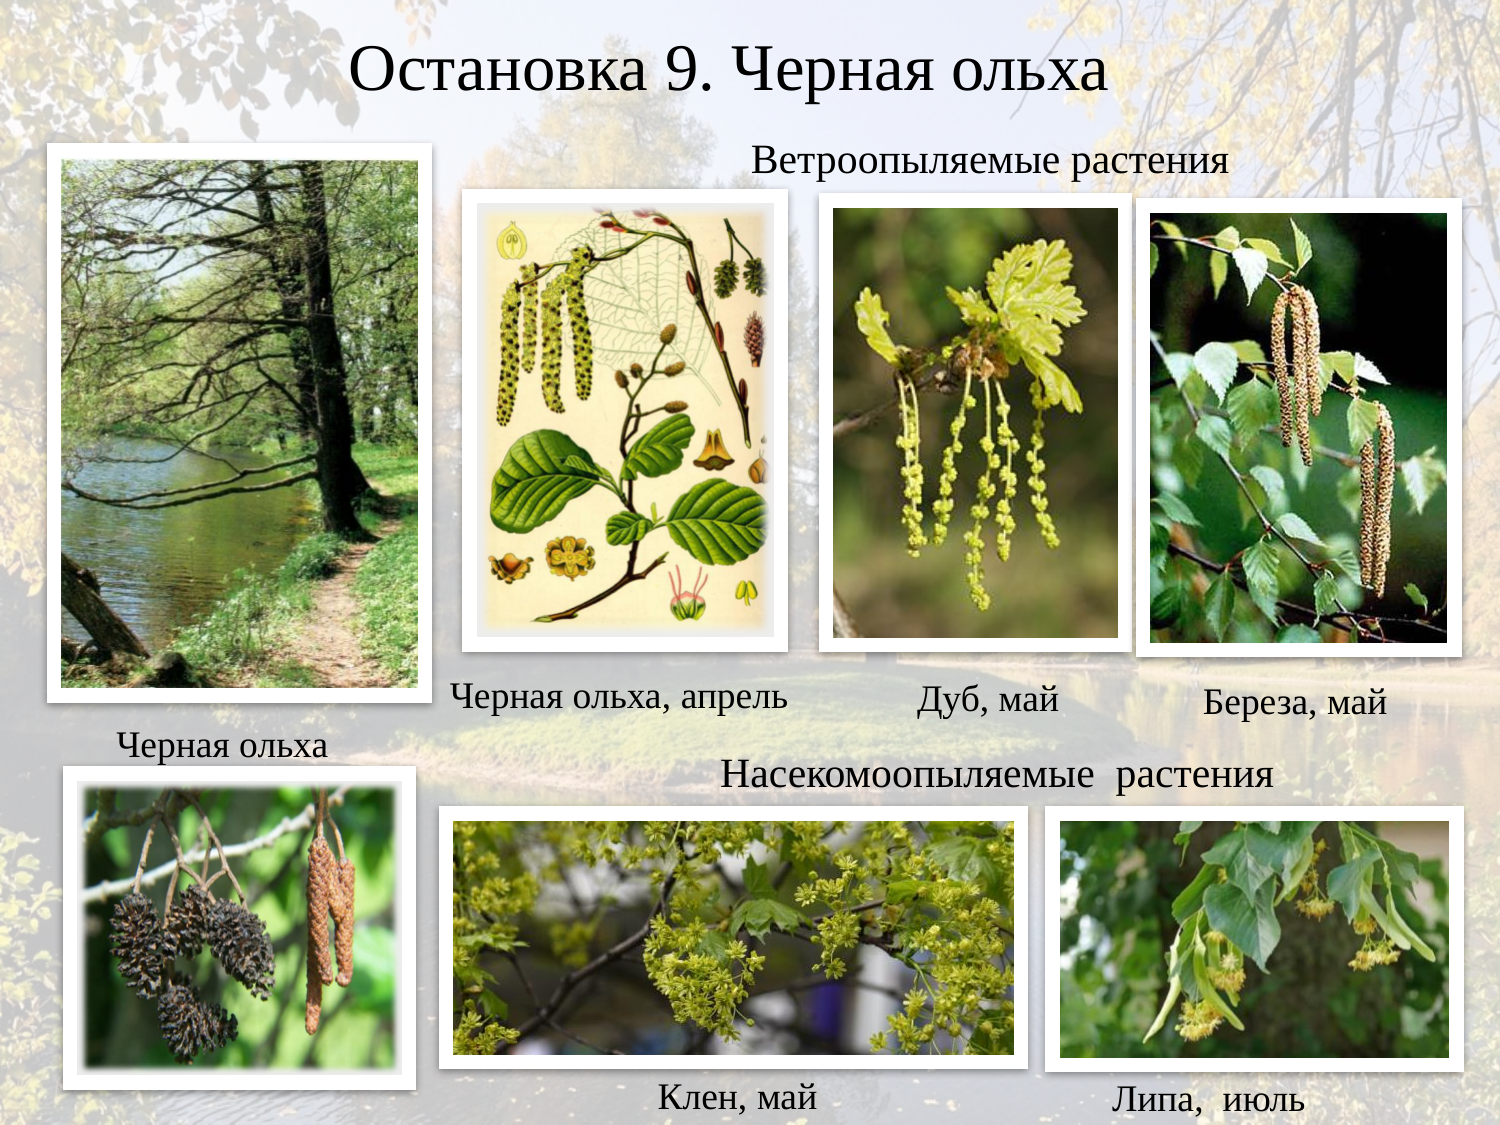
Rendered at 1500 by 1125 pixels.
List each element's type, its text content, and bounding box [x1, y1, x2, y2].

picture [77, 780, 402, 1076]
text_box Ветроопыляемые растения [736, 124, 1245, 190]
picture [452, 820, 1015, 1055]
picture [1149, 212, 1448, 643]
title Остановка 9. Черная ольха [62, 0, 1414, 128]
text_box Береза, май [1188, 669, 1403, 729]
text_box Дуб, май [902, 666, 1075, 727]
text_box Черная ольха, апрель [435, 663, 816, 724]
text_box Черная ольха [101, 712, 344, 763]
text_box Липа, июль [1097, 1066, 1321, 1125]
picture [60, 157, 418, 689]
picture [476, 203, 774, 638]
text_box Насекомоопыляемые растения [705, 738, 1290, 804]
picture [1059, 820, 1450, 1058]
text_box Клен, май [642, 1064, 833, 1125]
picture [833, 207, 1119, 639]
